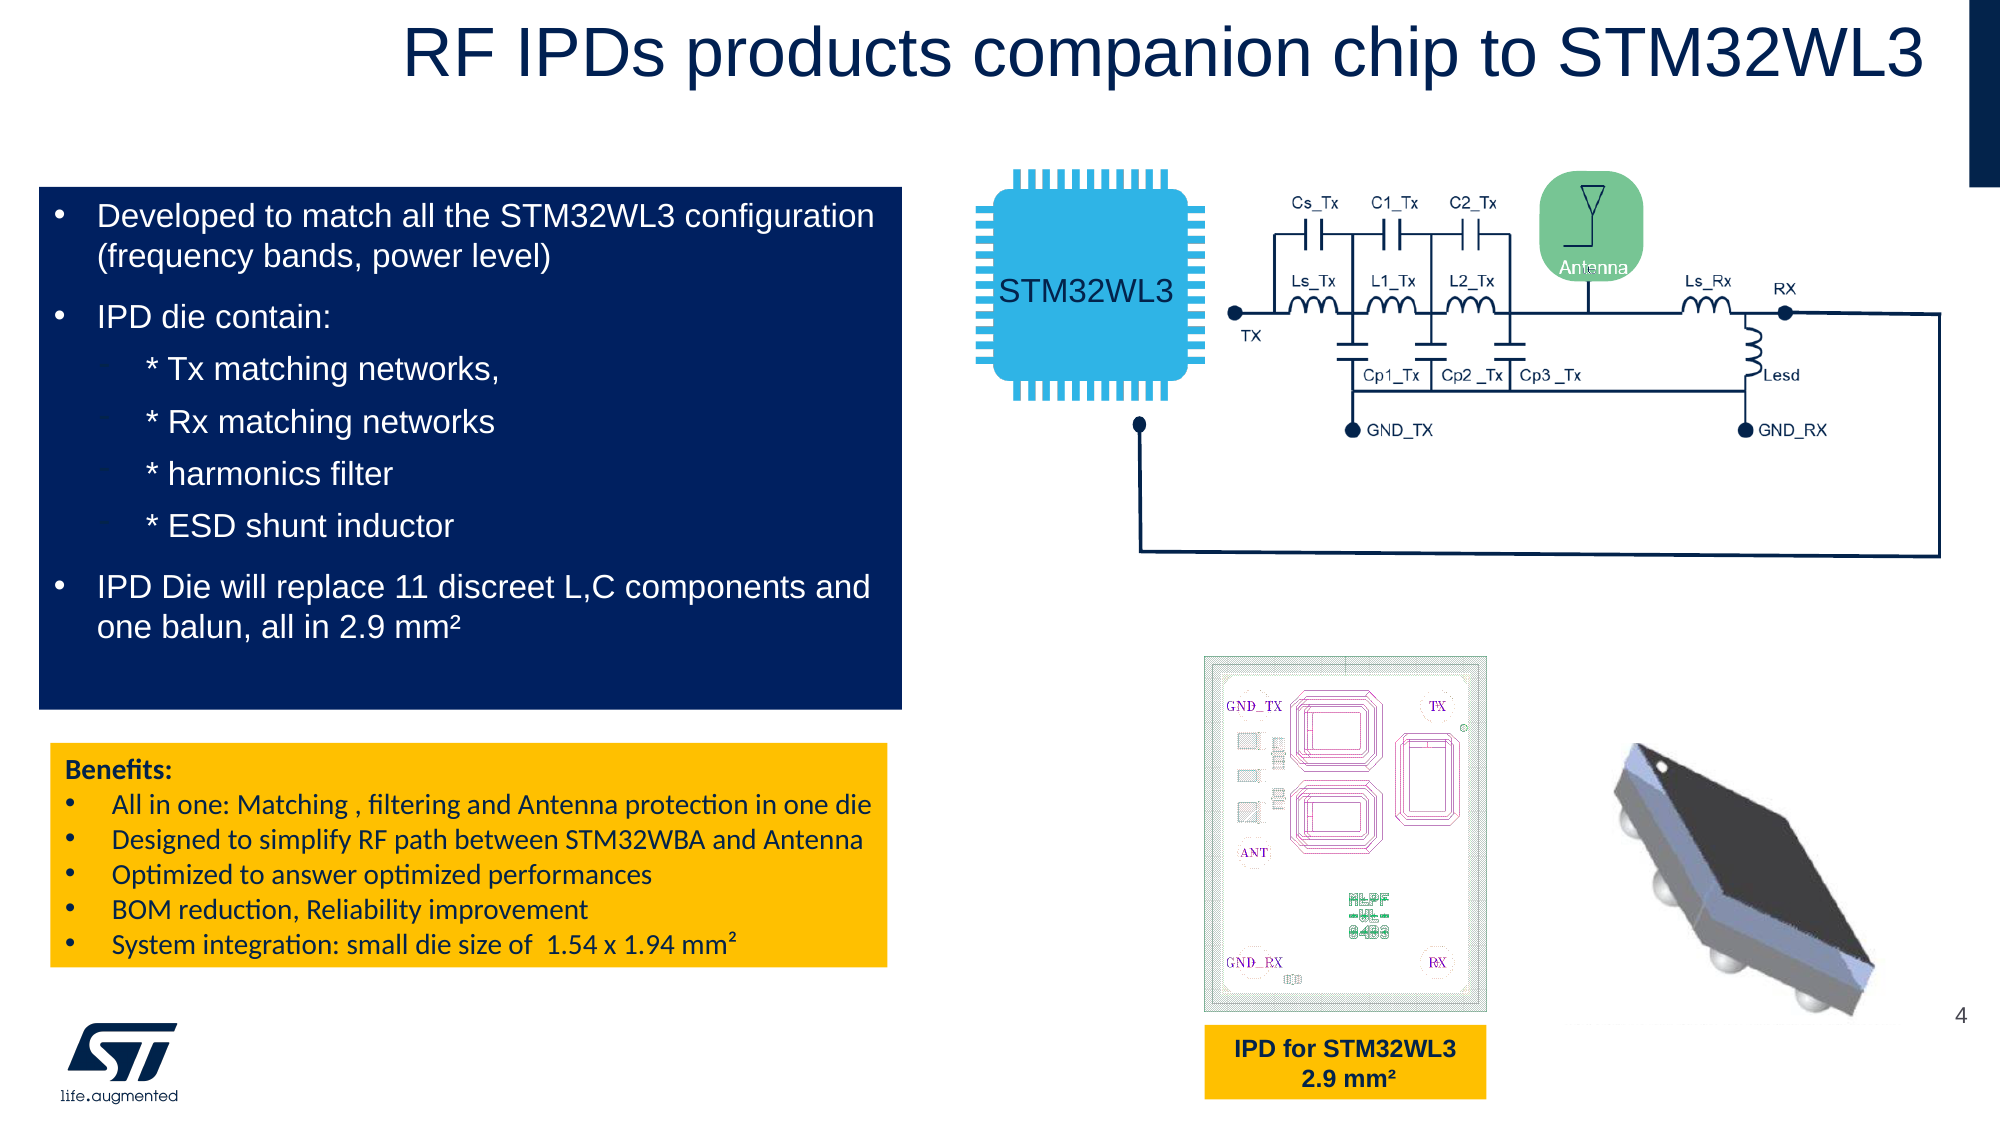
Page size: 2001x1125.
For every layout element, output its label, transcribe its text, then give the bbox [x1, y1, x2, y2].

picture [37, 999, 201, 1125]
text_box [975, 169, 1205, 401]
text_box Benefits: All in one: Matching , filtering and Antenna protection in one die Designed to simplify RF path between STM32WBA and Antenna Optimized to answer optimized performances BOM reduction, Reliability improvement System integration: small die size of 1.54 x 1.94 mm² [50, 742, 888, 968]
text_box Developed to match all the STM32WL3 configuration (frequency bands, power level) IPD die contain: * Tx matching networks, * Rx matching networks * harmonics filter * ESD shunt inductor IPD Die will replace 11 discreet L,C components and one balun, all in 2.9 mm² [39, 186, 902, 710]
text_box IPD for STM32WL3 2.9 mm² [1204, 1024, 1487, 1100]
slide_number 4 [1900, 987, 1968, 1036]
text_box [1220, 170, 1859, 462]
title RF IPDs products companion chip to STM32WL3 [58, 8, 1942, 223]
picture [1204, 656, 1487, 1012]
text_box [1140, 551, 1941, 557]
text_box [1131, 415, 1148, 434]
picture [1558, 743, 1901, 1025]
